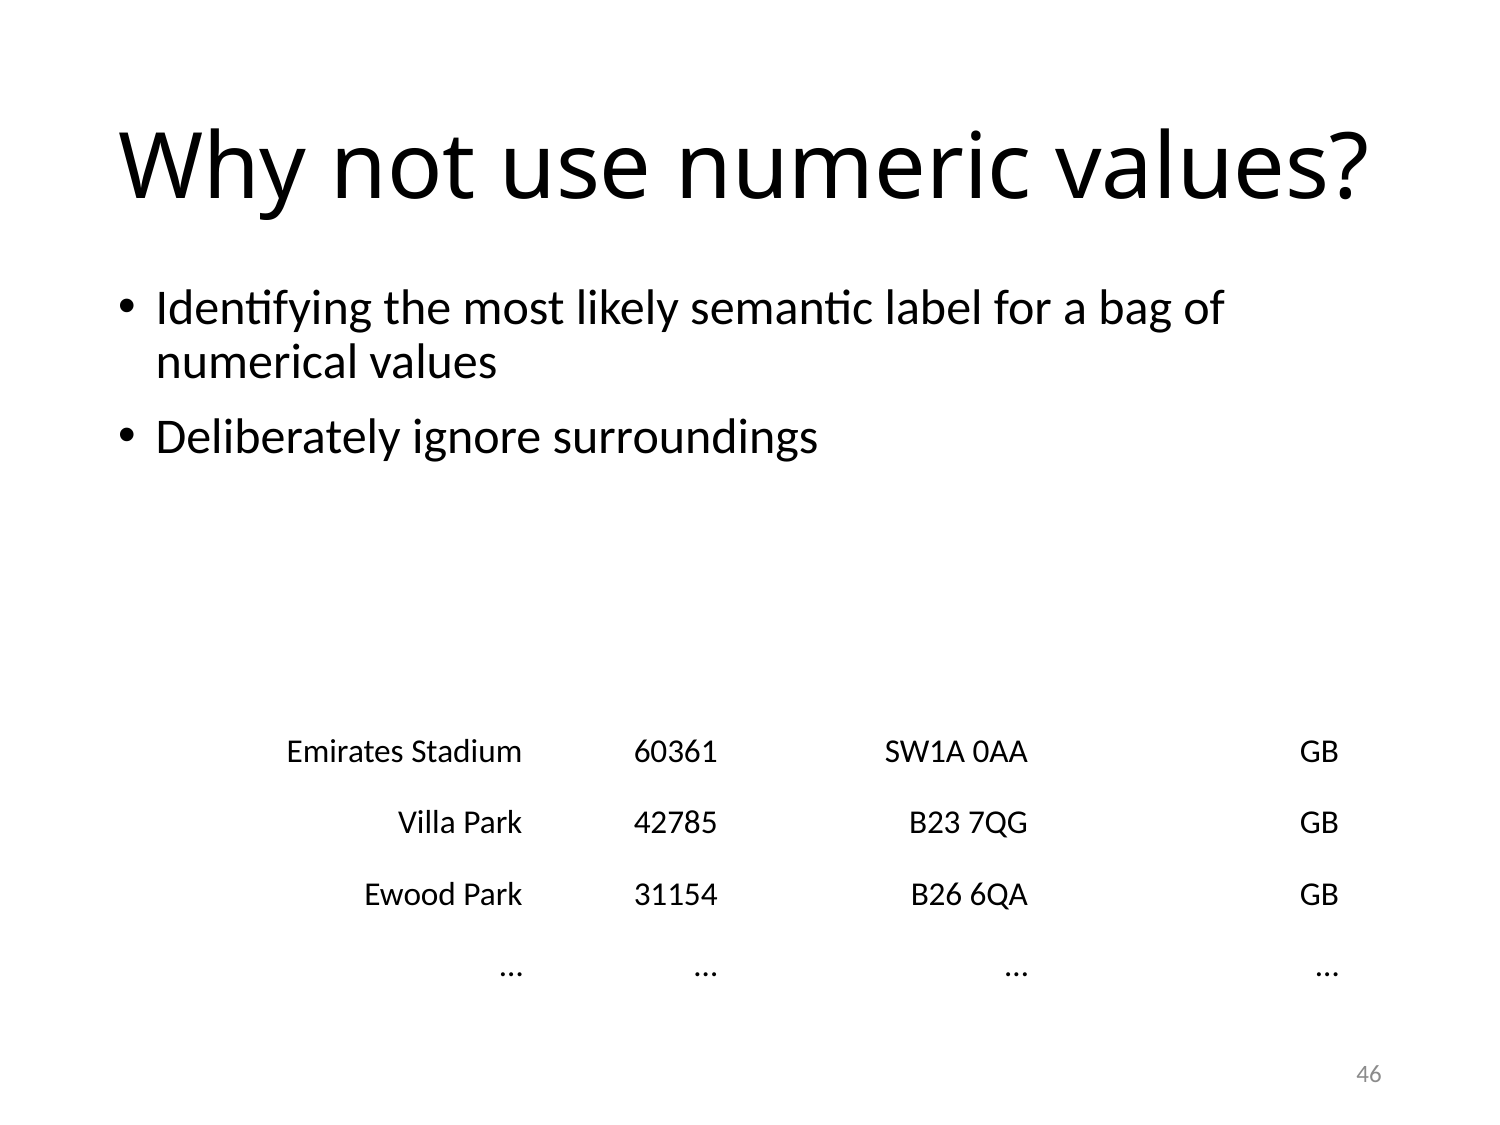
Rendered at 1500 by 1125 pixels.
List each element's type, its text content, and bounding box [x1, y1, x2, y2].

text_box Identifying the most likely semantic label for a bag of numerical values Deliberately ignore surroundings [103, 273, 1397, 485]
table_cell B26 6QA [728, 870, 1038, 941]
table_cell Villa Park [106, 799, 533, 870]
table_cell … [533, 941, 728, 1012]
table_header Emirates Stadium [106, 728, 533, 799]
table_cell GB [1038, 799, 1349, 870]
table_cell GB [1038, 870, 1349, 941]
table_header 60361 [533, 728, 728, 799]
slide_number 46 [1059, 1042, 1397, 1103]
table_cell 31154 [533, 870, 728, 941]
title Why not use numeric values? [103, 59, 1397, 273]
table_cell … [106, 941, 533, 1012]
table_header SW1A 0AA [728, 728, 1038, 799]
table_cell … [728, 941, 1038, 1012]
table_cell B23 7QG [728, 799, 1038, 870]
table_cell 42785 [533, 799, 728, 870]
table_header GB [1038, 728, 1349, 799]
table_cell … [1038, 941, 1349, 1012]
table_cell Ewood Park [106, 870, 533, 941]
